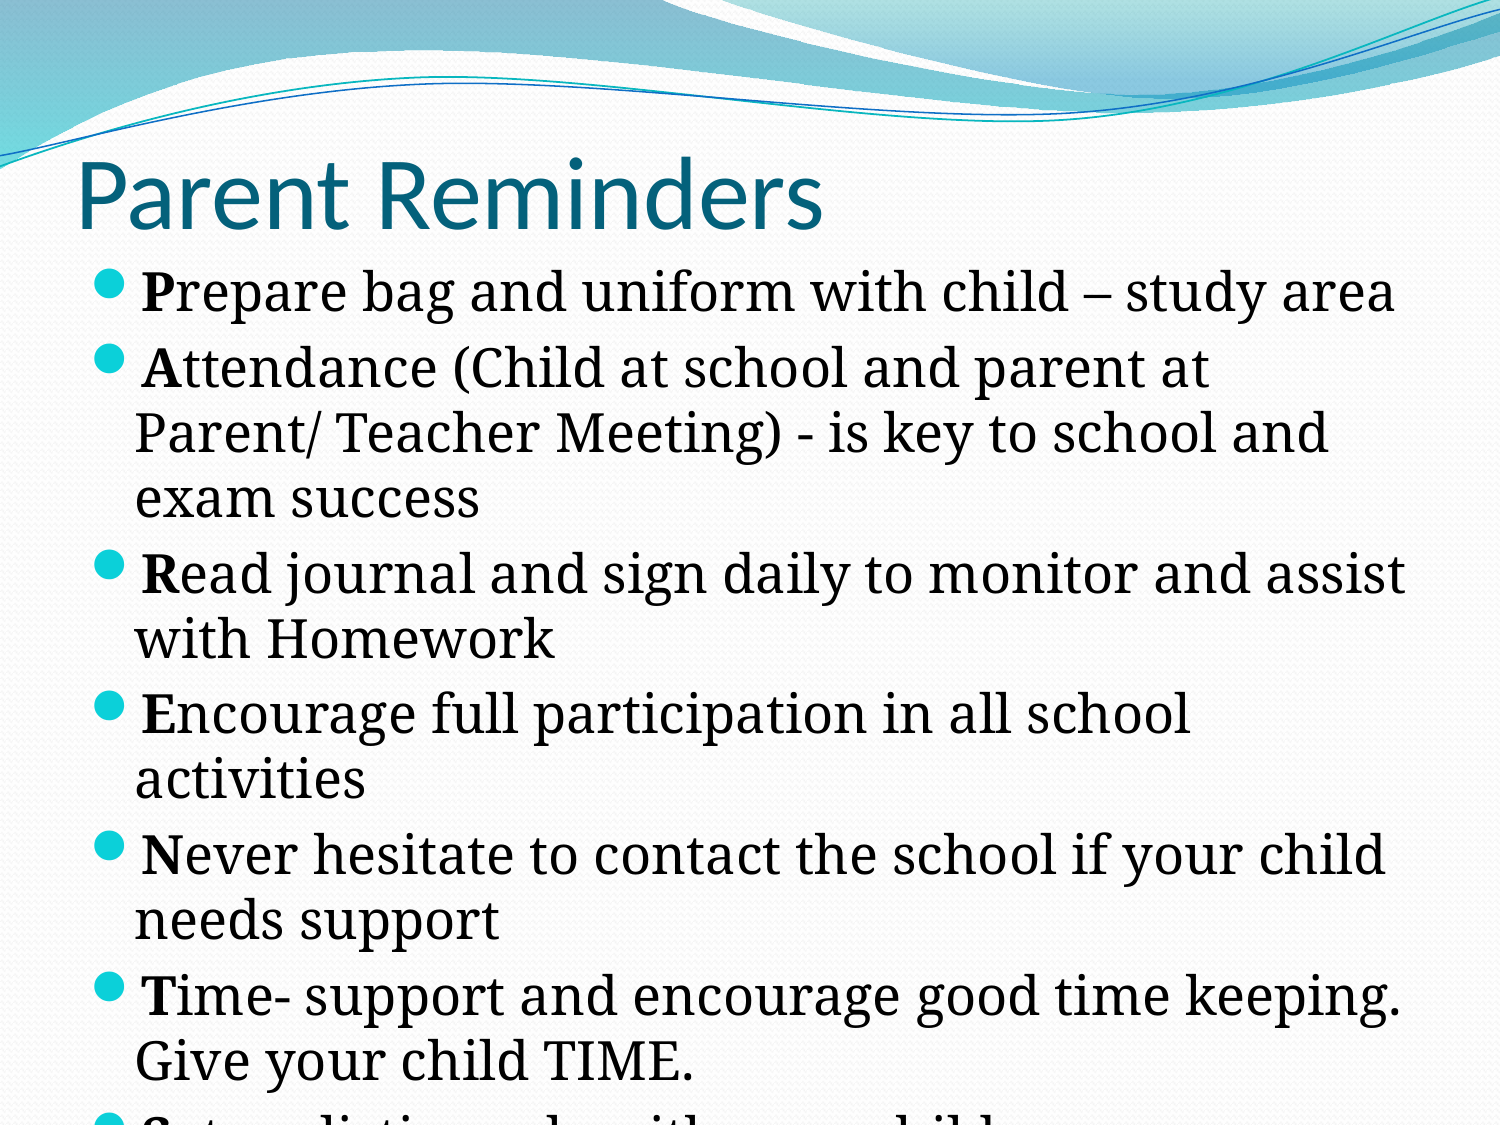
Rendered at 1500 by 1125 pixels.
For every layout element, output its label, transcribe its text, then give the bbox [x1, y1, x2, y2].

list Prepare bag and uniform with child – study area Attendance (Child at school and parent at Parent/ Teacher Meeting) - is key to school and exam success Read journal and sign daily to monitor and assist with Homework Encourage full participation in all school activities Never hesitate to contact the school if your child needs support Time- support and encourage good time keeping. Give your child TIME. Set realistic goals with your child [75, 249, 1425, 1038]
title Parent Reminders [75, 62, 1425, 249]
